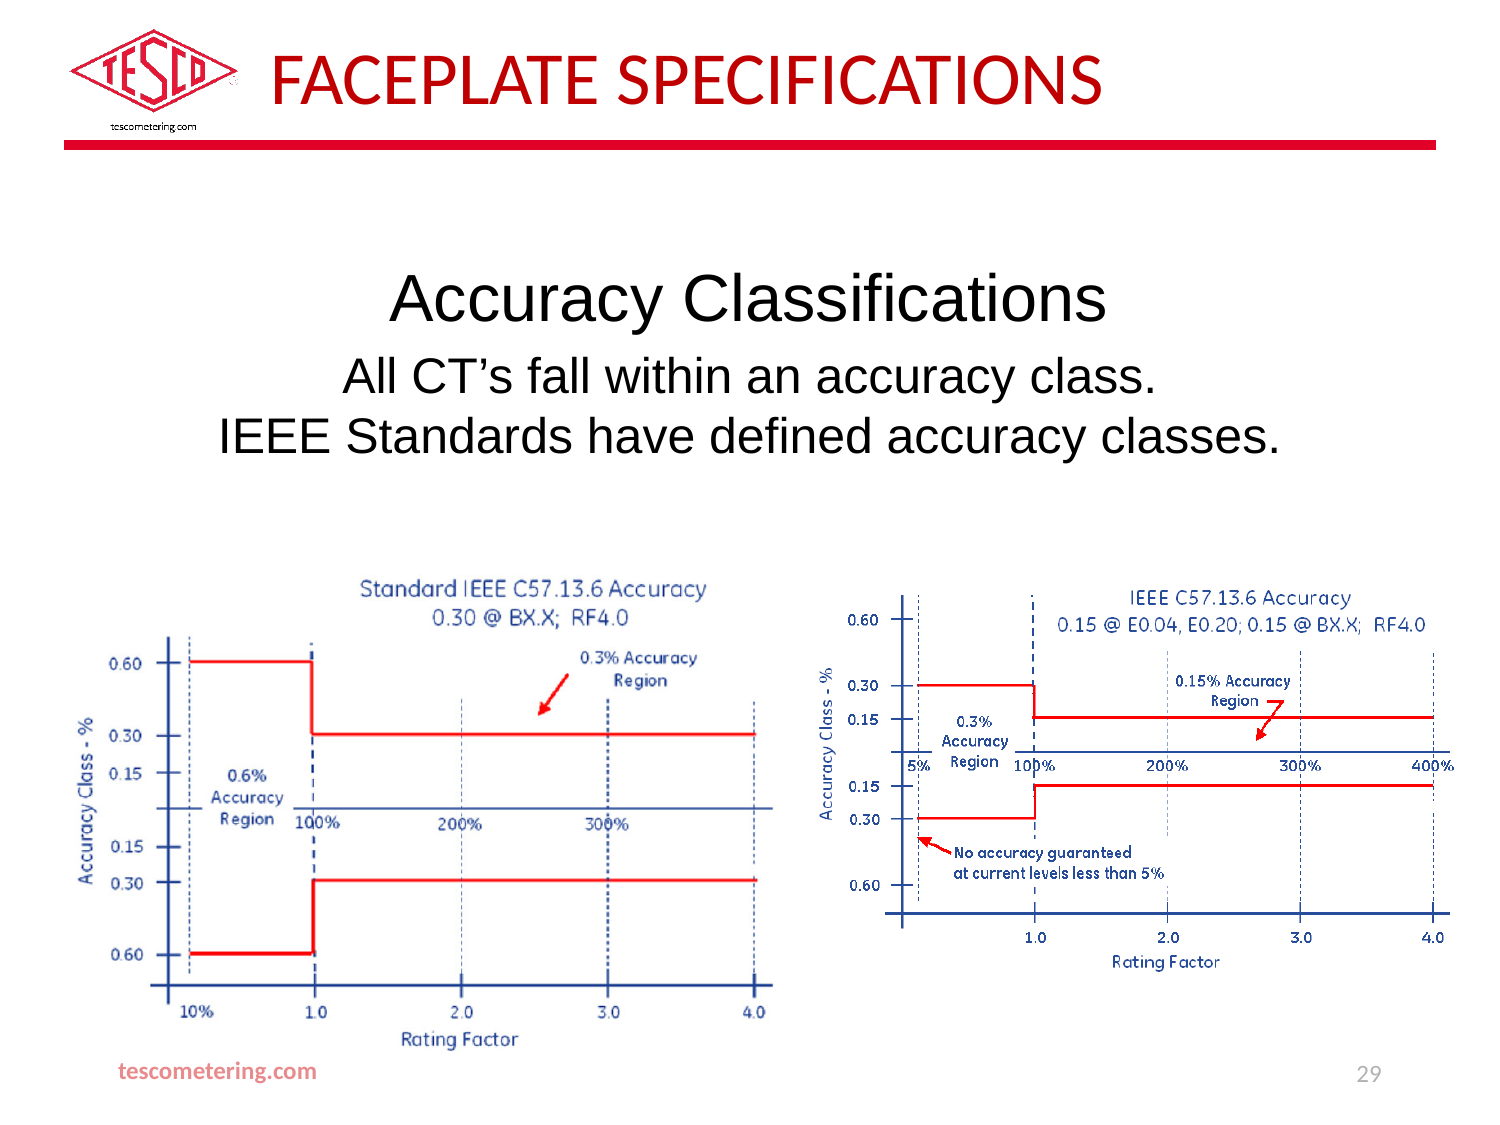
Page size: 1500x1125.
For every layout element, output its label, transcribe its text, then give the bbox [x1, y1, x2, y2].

picture [808, 577, 1456, 977]
footer tescometering.com [103, 1055, 610, 1100]
picture [62, 574, 775, 1055]
title Faceplate Specifications [255, 24, 1438, 137]
slide_number 29 [1059, 1042, 1397, 1103]
picture [69, 29, 238, 133]
text_box Accuracy Classifications [0, 247, 1500, 343]
text_box All CT’s fall within an accuracy class. IEEE Standards have defined accuracy classes. [62, 336, 1438, 552]
